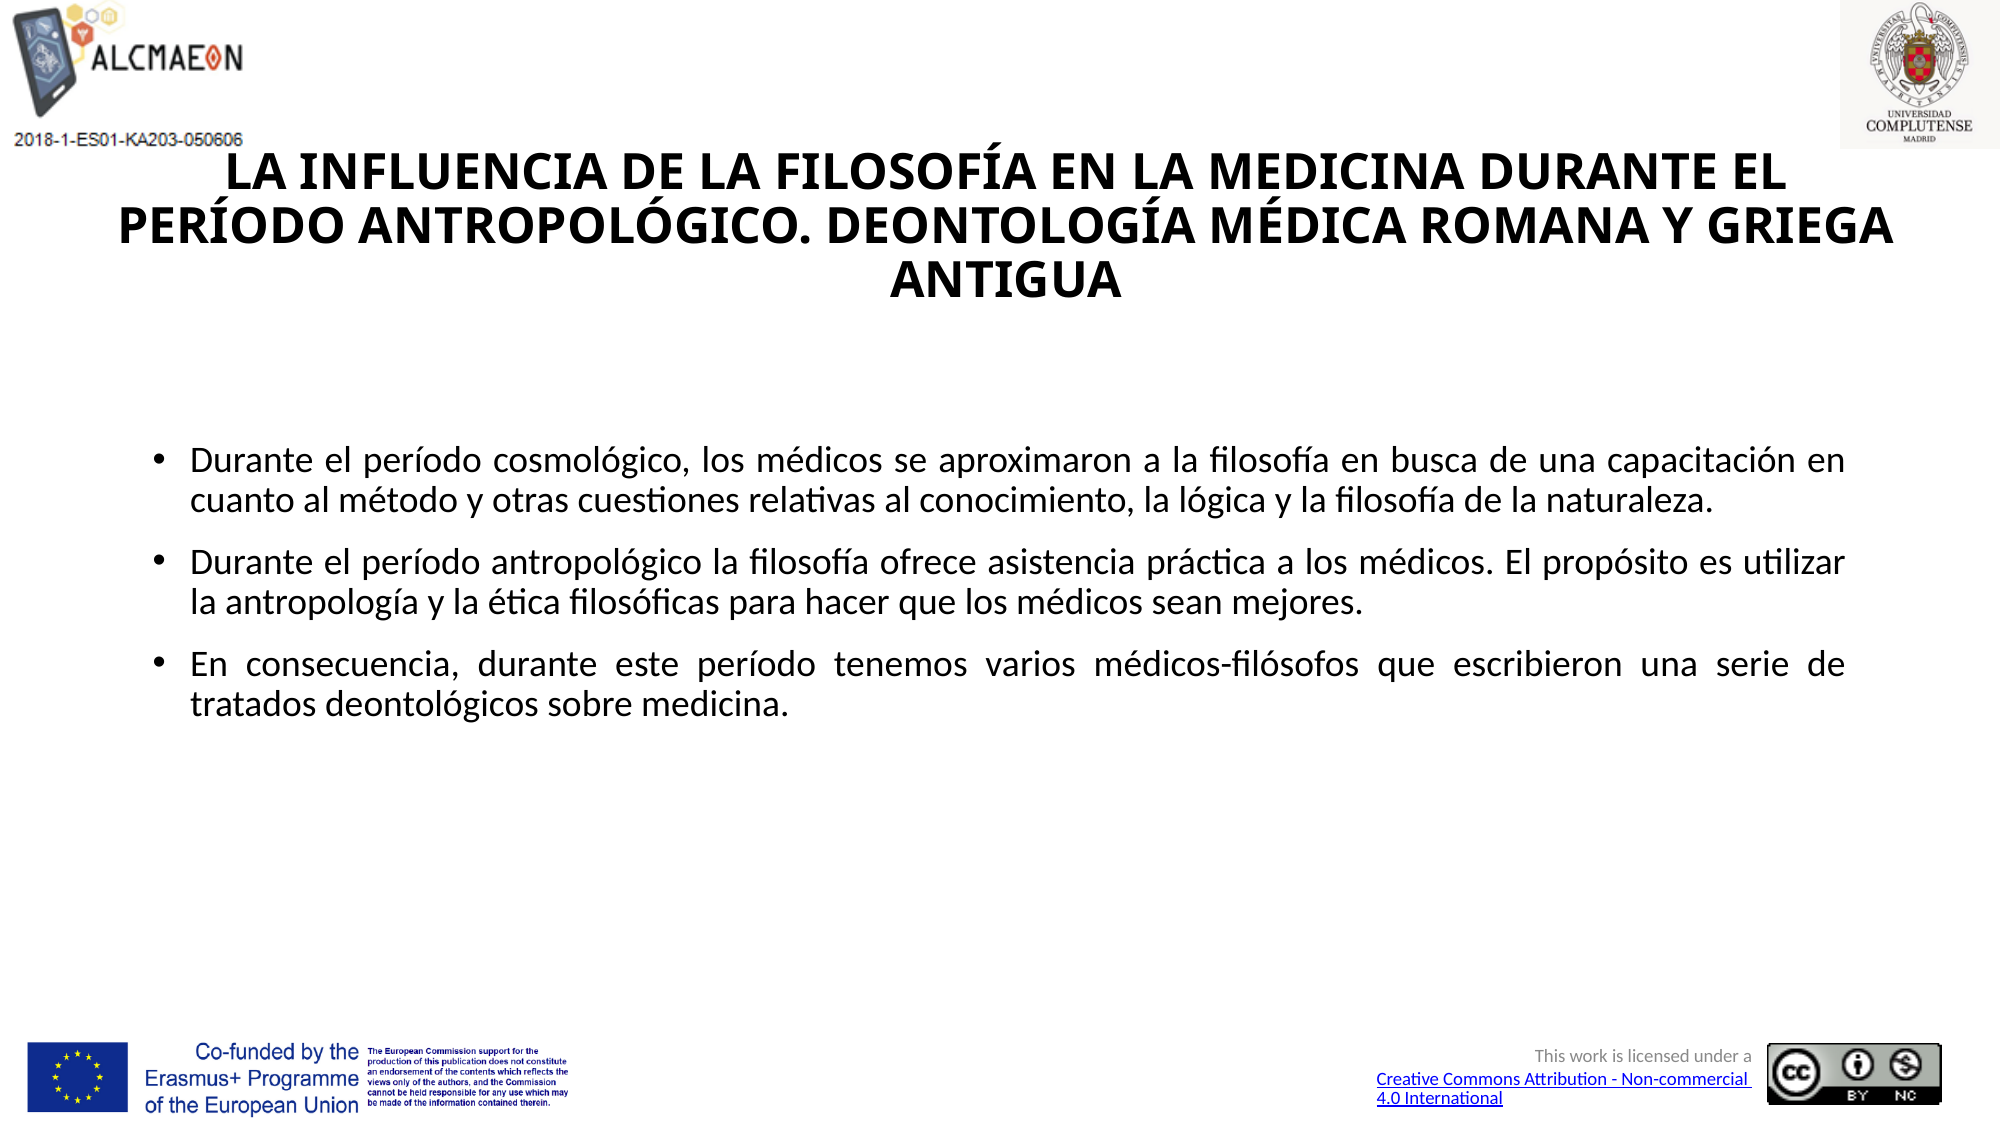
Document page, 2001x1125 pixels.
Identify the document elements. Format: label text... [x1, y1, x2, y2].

picture [1840, 0, 2000, 149]
picture [1767, 1043, 1942, 1105]
picture [0, 0, 256, 161]
picture [23, 1024, 575, 1118]
title LA INFLUENCIA DE LA FILOSOFÍA EN LA MEDICINA DURANTE EL PERÍODO ANTROPOLÓGICO. DEONTOLOGÍA MÉDICA ROMANA Y GRIEGA ANTIGUA [102, 149, 1910, 367]
list Durante el período cosmológico, los médicos se aproximaron a la filosofía en busca de una capacitación en cuanto al método y otras cuestiones relativas al conocimiento, la lógica y la filosofía de la naturaleza. Durante el período antropológico la filosofía ofrece asistencia práctica a los médicos. El propósito es utilizar la antropología y la ética filosóficas para hacer que los médicos sean mejores. En consecuencia, durante este período tenemos varios médicos-filósofos que escribieron una serie de tratados deontológicos sobre medicina. [137, 432, 1863, 838]
